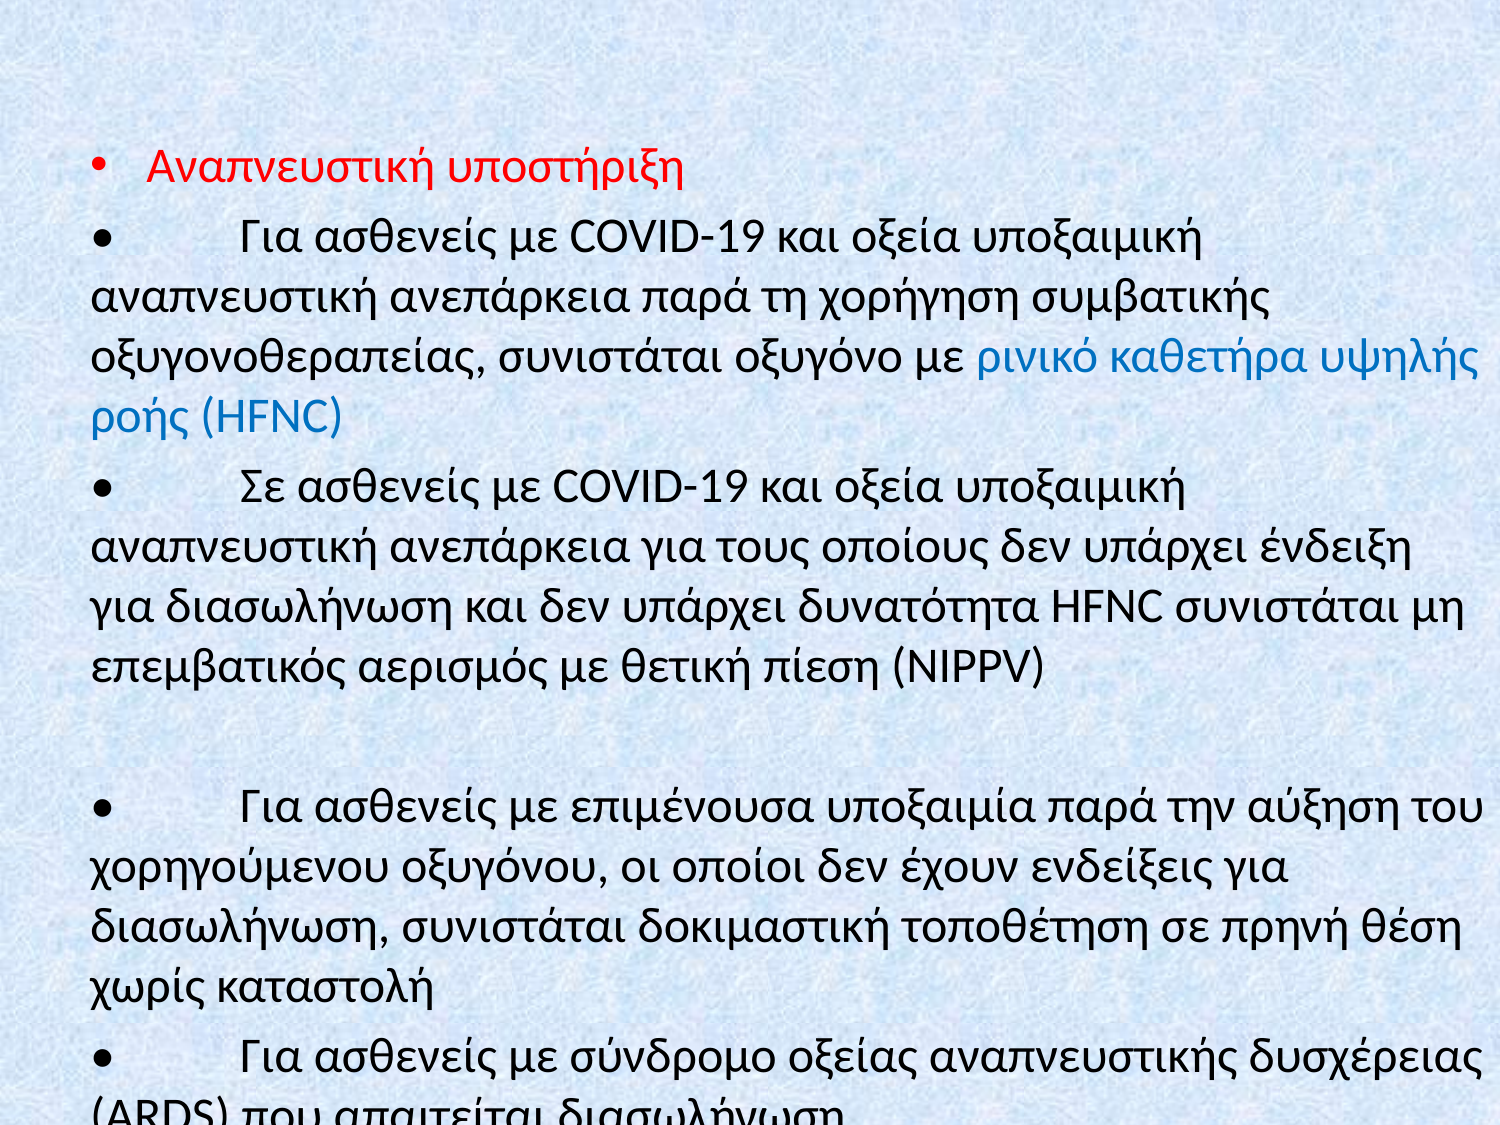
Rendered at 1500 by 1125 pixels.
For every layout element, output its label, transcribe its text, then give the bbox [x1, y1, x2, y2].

picture [0, 0, 1500, 1125]
list Αναπνευστική υποστήριξη • Για ασθενείς με COVID-19 και οξεία υποξαιμική αναπνευστική ανεπάρκεια παρά τη χορήγηση συμβατικής οξυγονοθεραπείας, συνιστάται οξυγόνο με ρινικό καθετήρα υψηλής ροής (HFNC) • Σε ασθενείς με COVID-19 και οξεία υποξαιμική αναπνευστική ανεπάρκεια για τους οποίους δεν υπάρχει ένδειξη για διασωλήνωση και δεν υπάρχει δυνατότητα HFNC συνιστάται μη επεμβατικός αερισμός με θετική πίεση (NIPPV) • Για ασθενείς με επιμένουσα υποξαιμία παρά την αύξηση του χορηγούμενου οξυγόνου, οι οποίοι δεν έχουν ενδείξεις για διασωλήνωση, συνιστάται δοκιμαστική τοποθέτηση σε πρηνή θέση χωρίς καταστολή • Για ασθενείς με σύνδρομο οξείας αναπνευστικής δυσχέρειας (ARDS) που απαιτείται διασωλήνωση [75, 125, 1500, 823]
